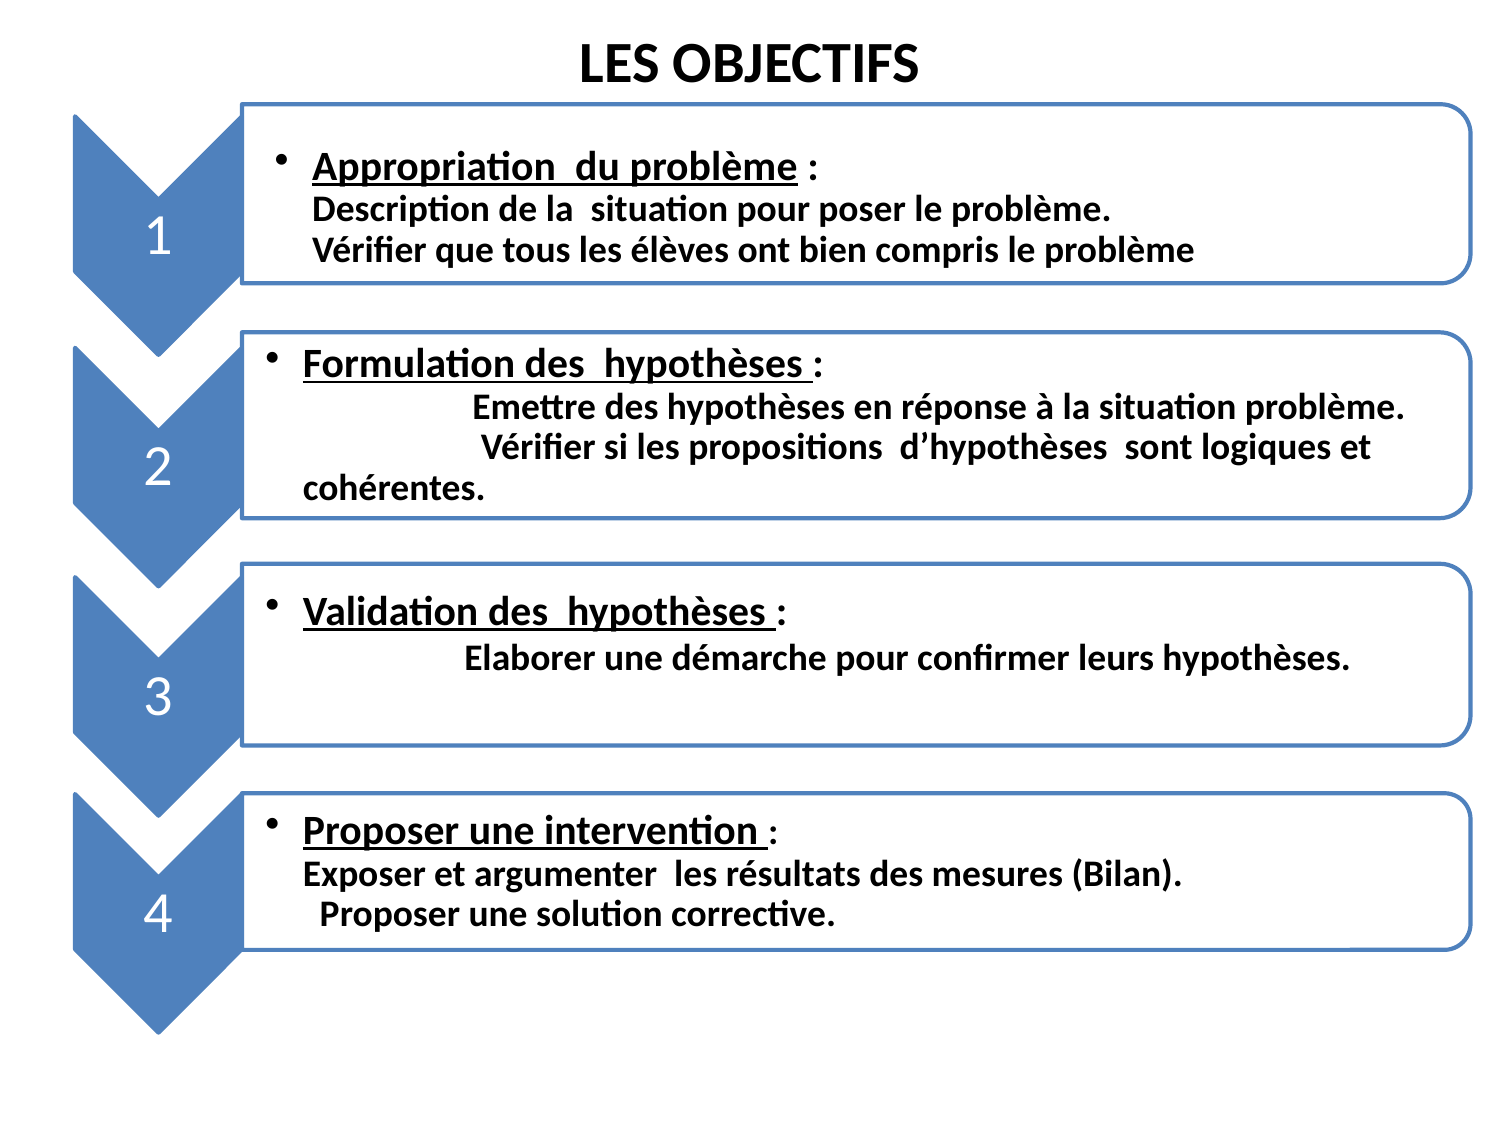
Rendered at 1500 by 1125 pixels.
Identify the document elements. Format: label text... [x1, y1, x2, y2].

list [74, 101, 1471, 1036]
title LES OBJECTIFS [75, 7, 1425, 100]
